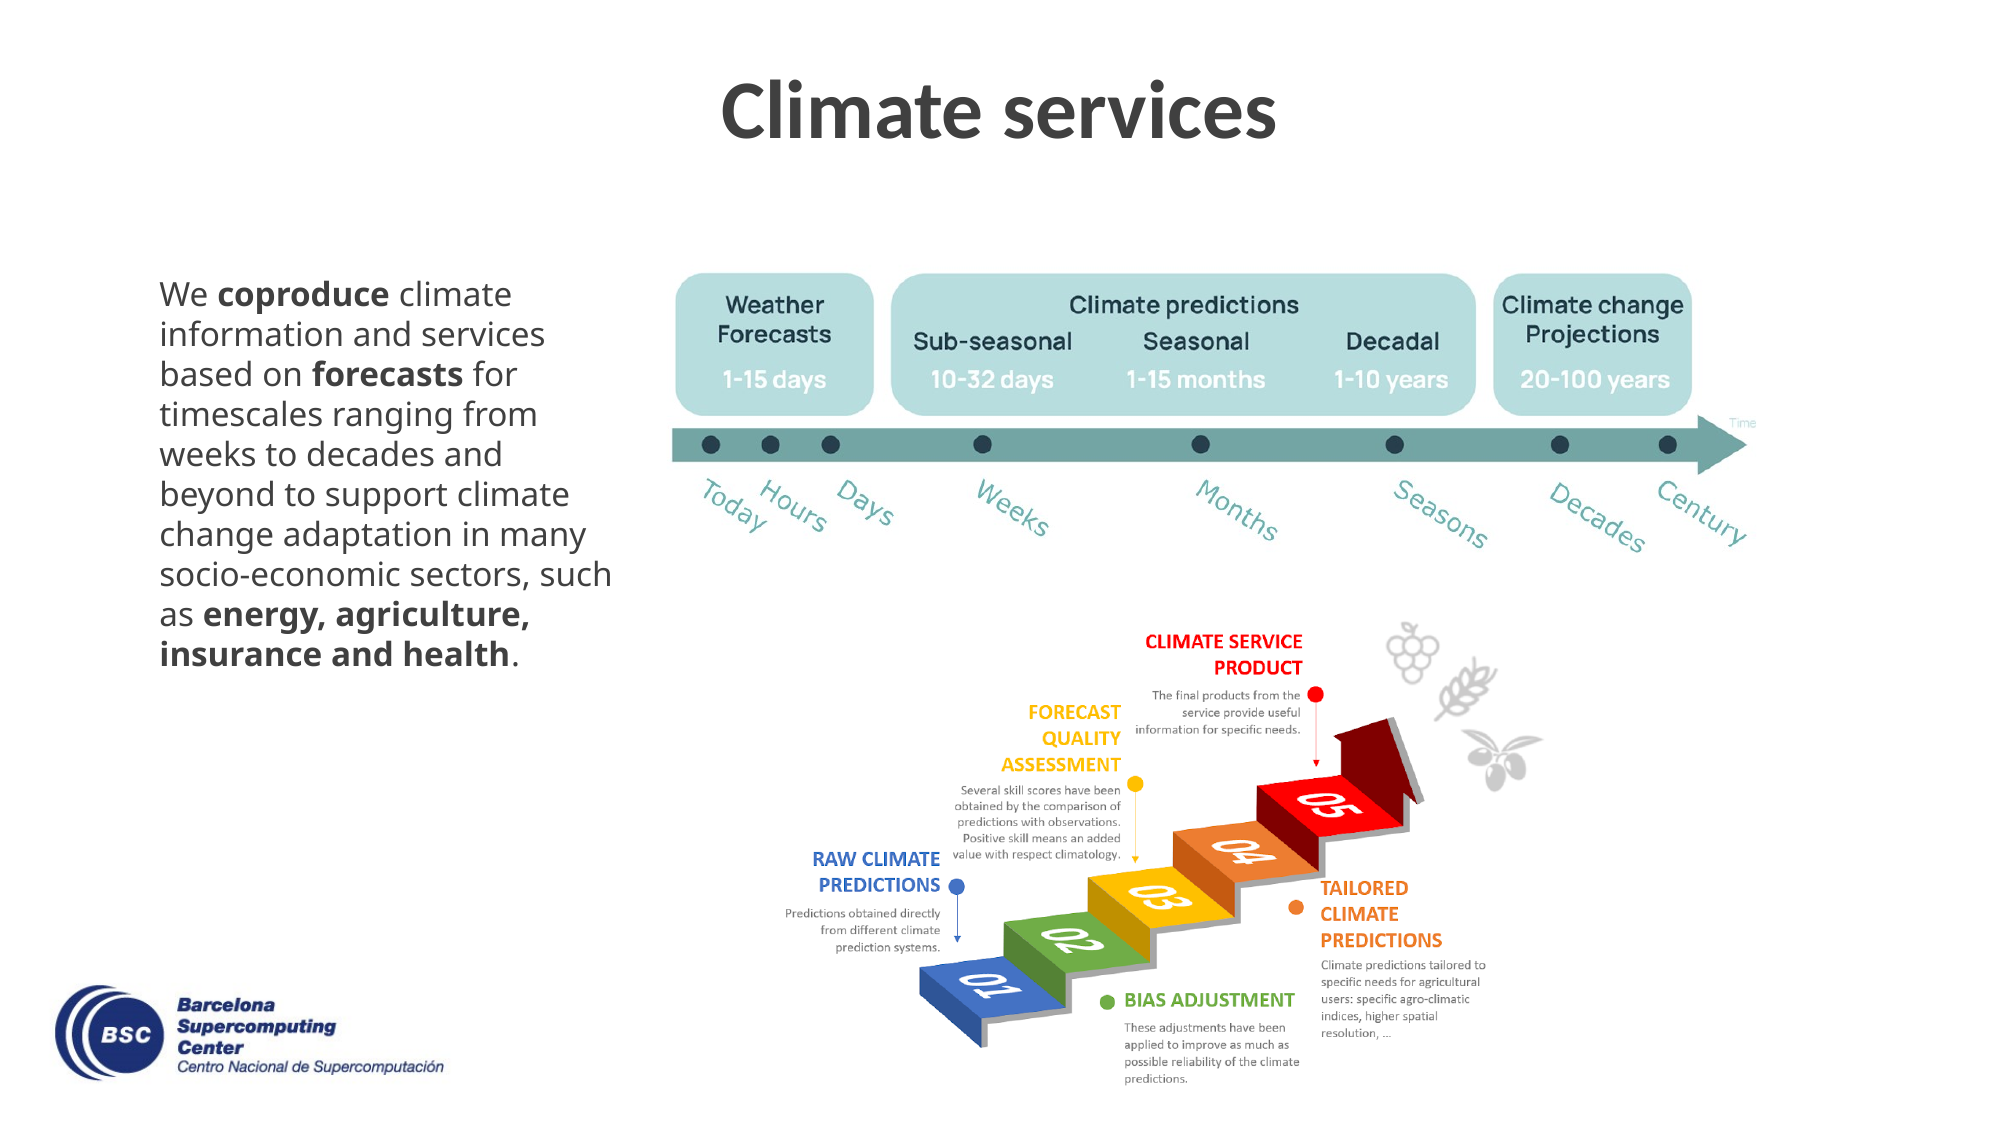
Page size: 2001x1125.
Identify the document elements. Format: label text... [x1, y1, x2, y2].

picture [0, 0, 2001, 1125]
text_box Climate services [0, 58, 2000, 191]
text_box We coproduce climate information and services based on forecasts for timescales ranging from weeks to decades and beyond to support climate change adaptation in many socio-economic sectors, such as energy, agriculture, insurance and health. [144, 266, 641, 680]
